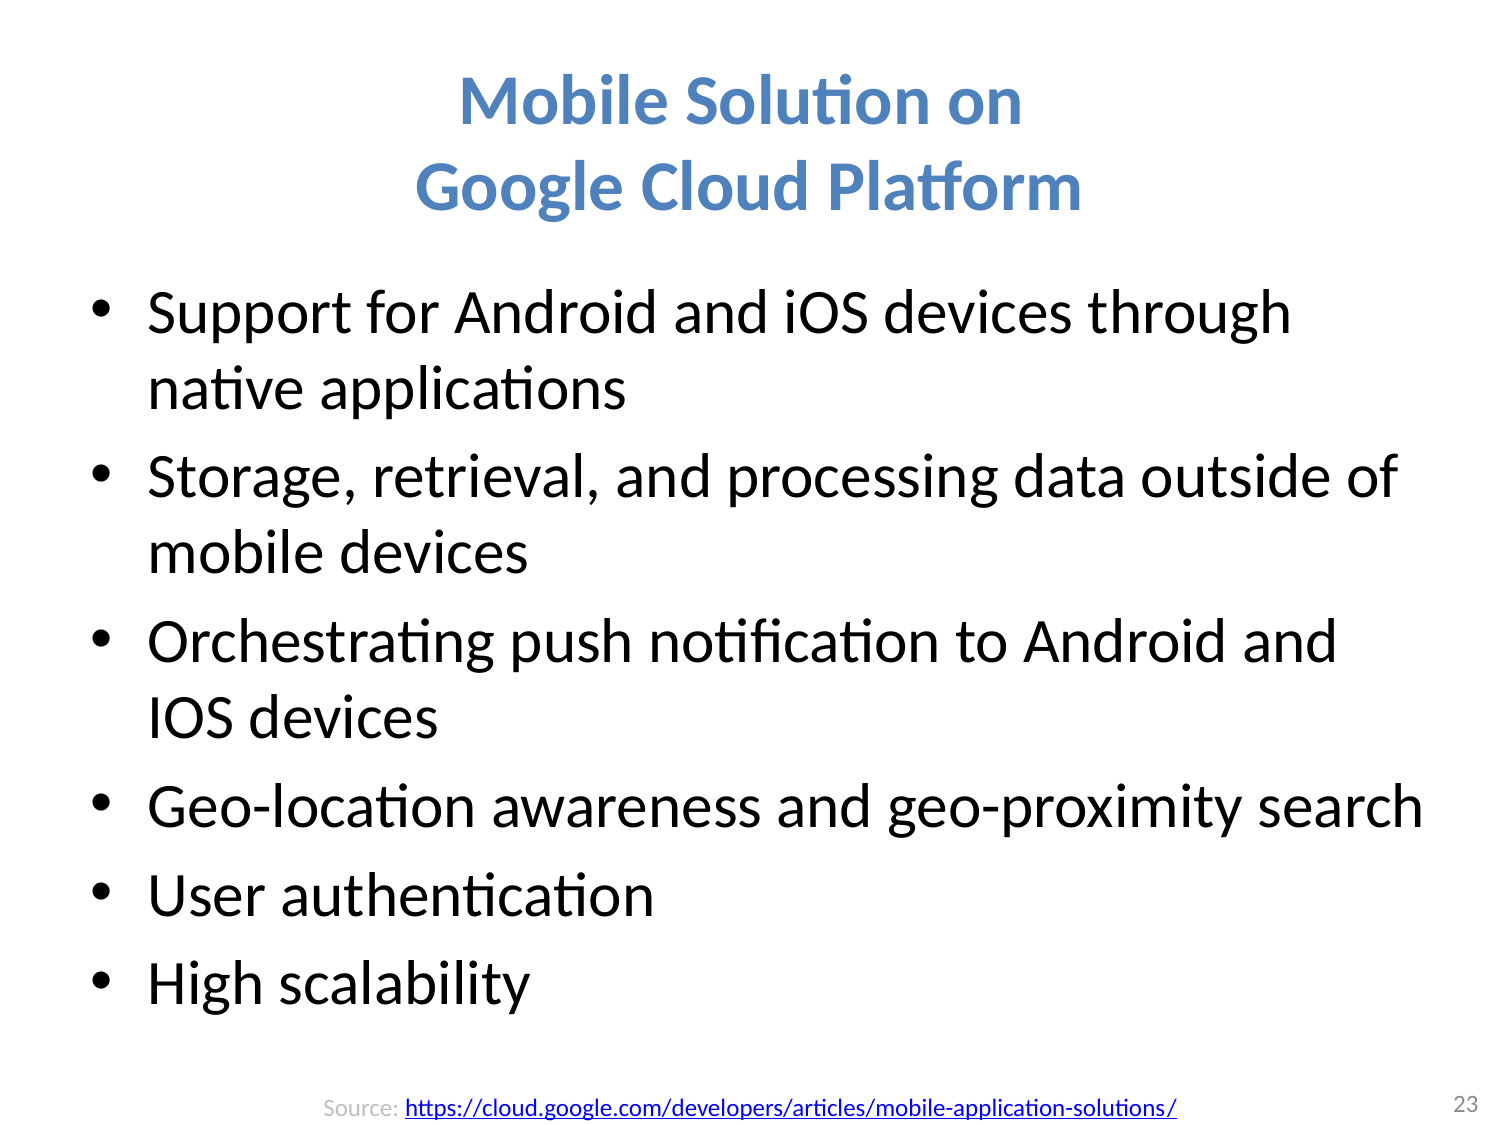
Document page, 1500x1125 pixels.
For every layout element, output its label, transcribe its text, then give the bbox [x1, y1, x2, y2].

slide_number 23 [1399, 1083, 1494, 1122]
list Support for Android and iOS devices through native applications Storage, retrieval, and processing data outside of mobile devices Orchestrating push notification to Android and IOS devices Geo-location awareness and geo-proximity search User authentication High scalability [75, 262, 1456, 1052]
title Mobile Solution on Google Cloud Platform [75, 45, 1425, 233]
text_box Source: https://cloud.google.com/developers/articles/mobile-application-solutions/ [266, 1083, 1234, 1125]
